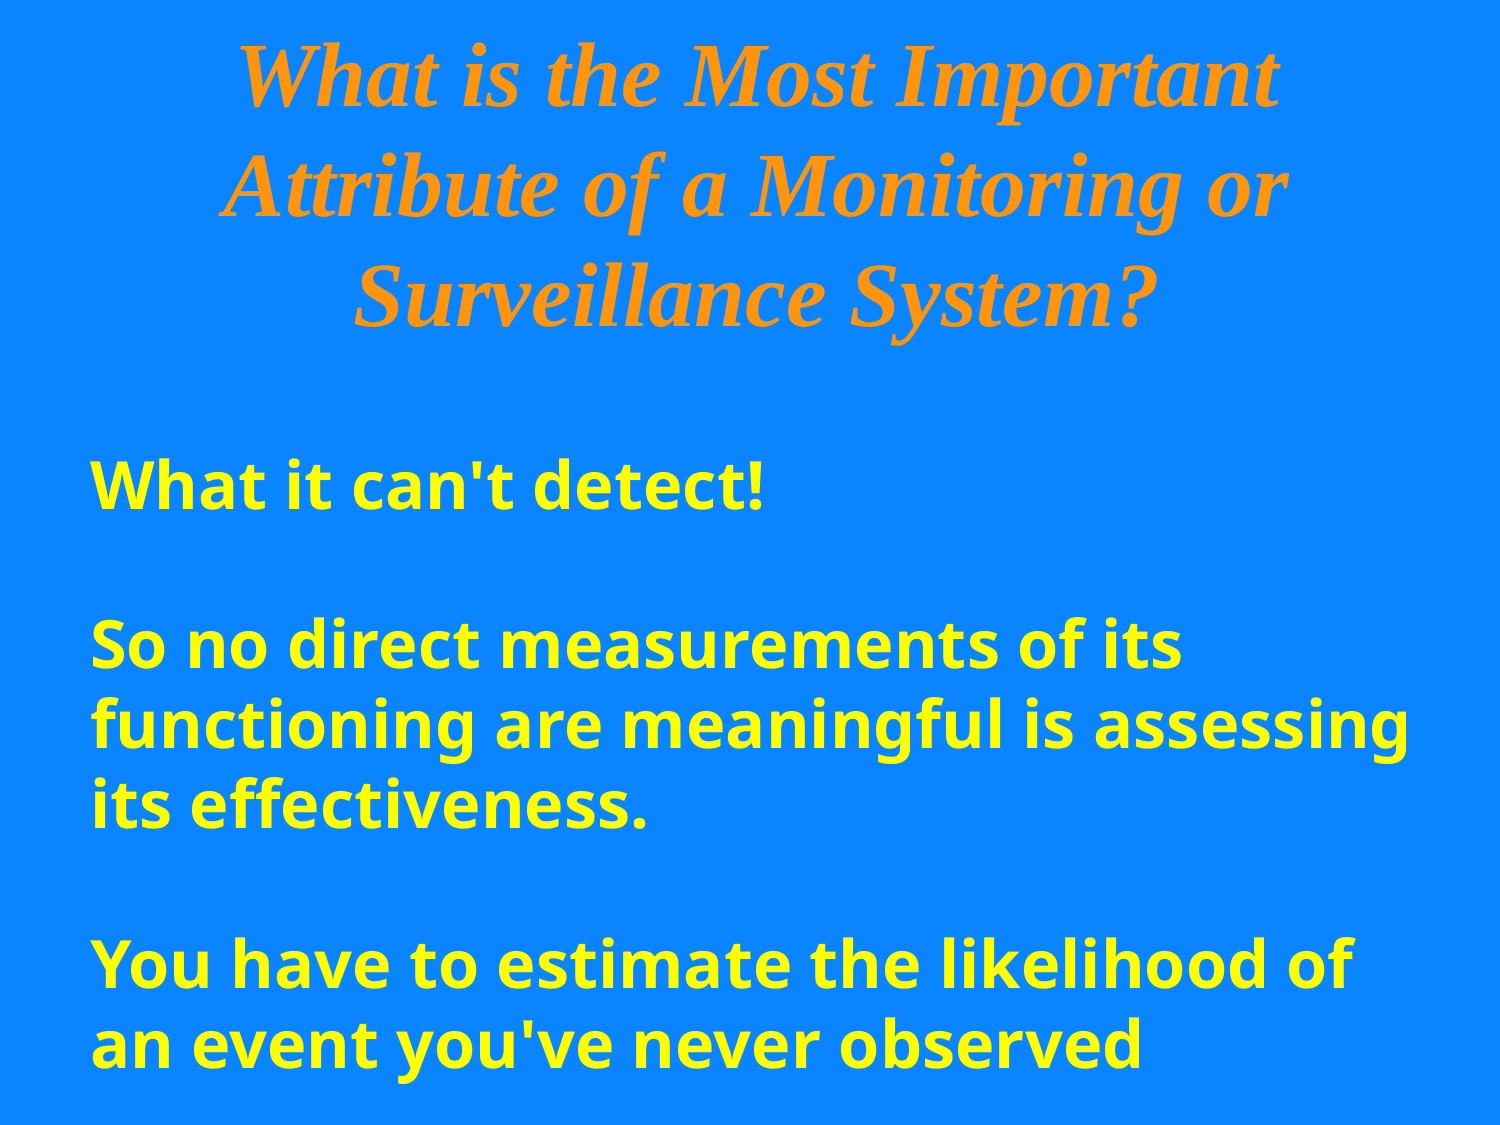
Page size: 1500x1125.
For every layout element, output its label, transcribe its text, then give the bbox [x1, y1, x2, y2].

text_box What is the Most Important Attribute of a Monitoring or Surveillance System? [134, 165, 1380, 196]
text_box What it can't detect! So no direct measurements of its functioning are meaningful is assessing its effectiveness. You have to estimate the likelihood of an event you've never observed [74, 434, 1433, 1025]
